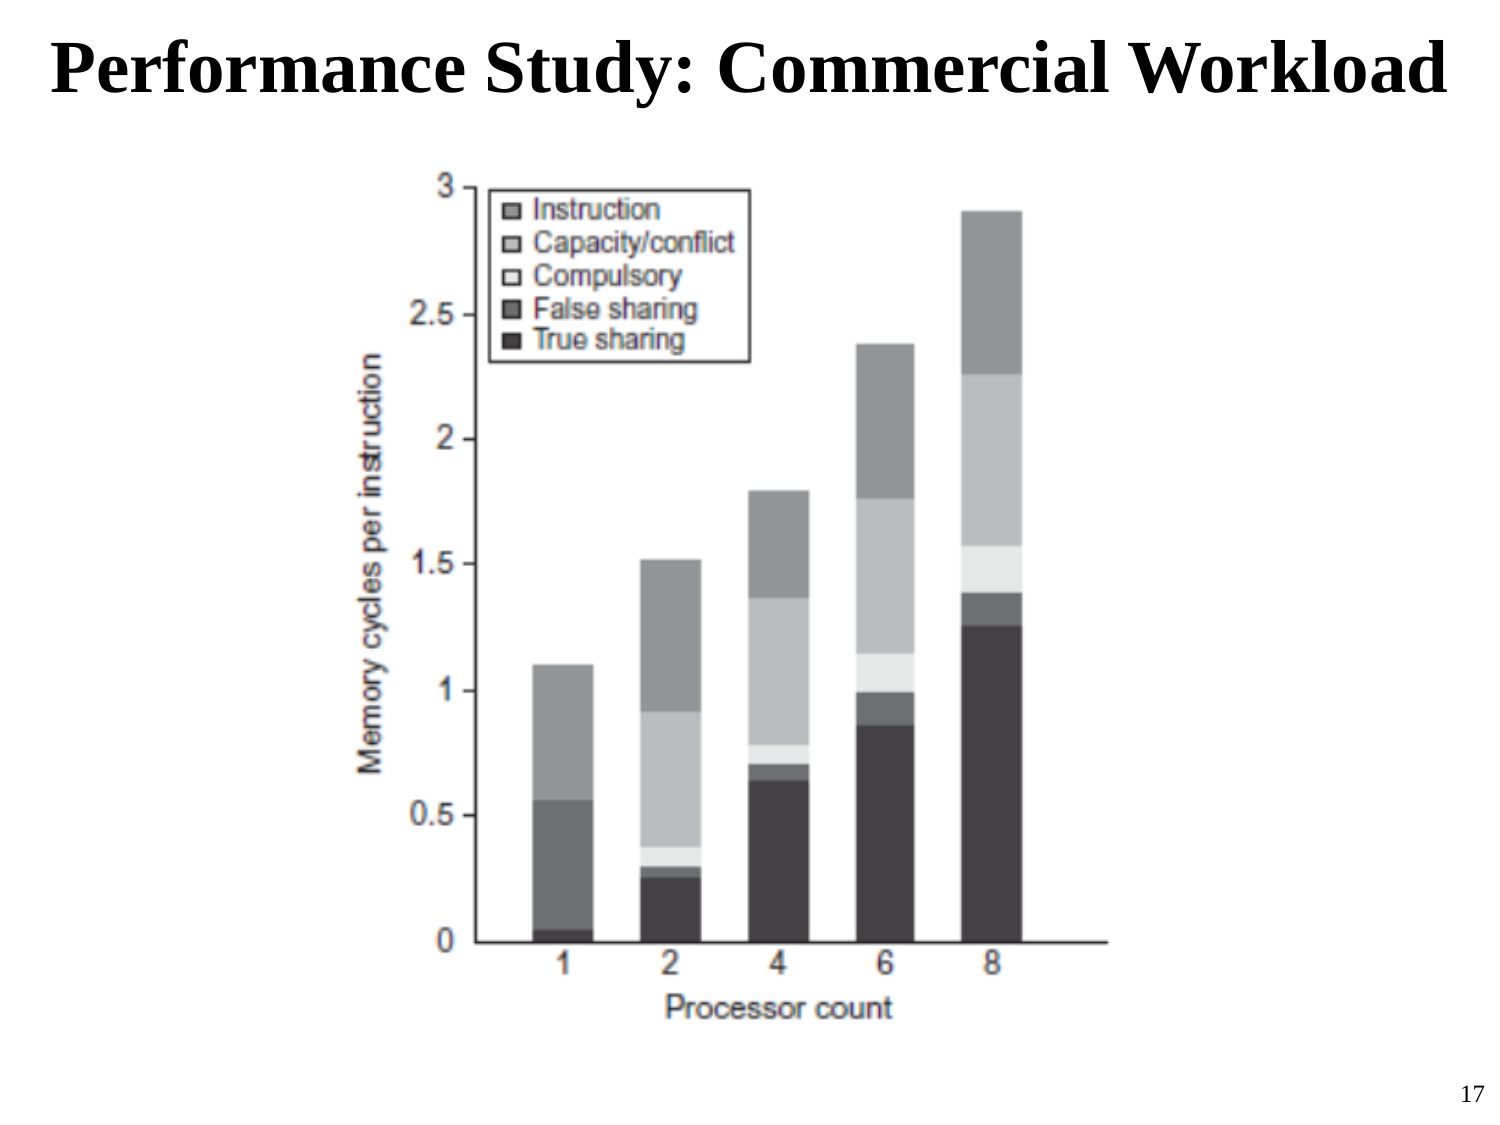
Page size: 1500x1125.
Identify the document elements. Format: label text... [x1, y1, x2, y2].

slide_number 17 [1186, 1069, 1500, 1125]
picture [324, 143, 1129, 1037]
title Performance Study: Commercial Workload [0, 0, 1500, 126]
